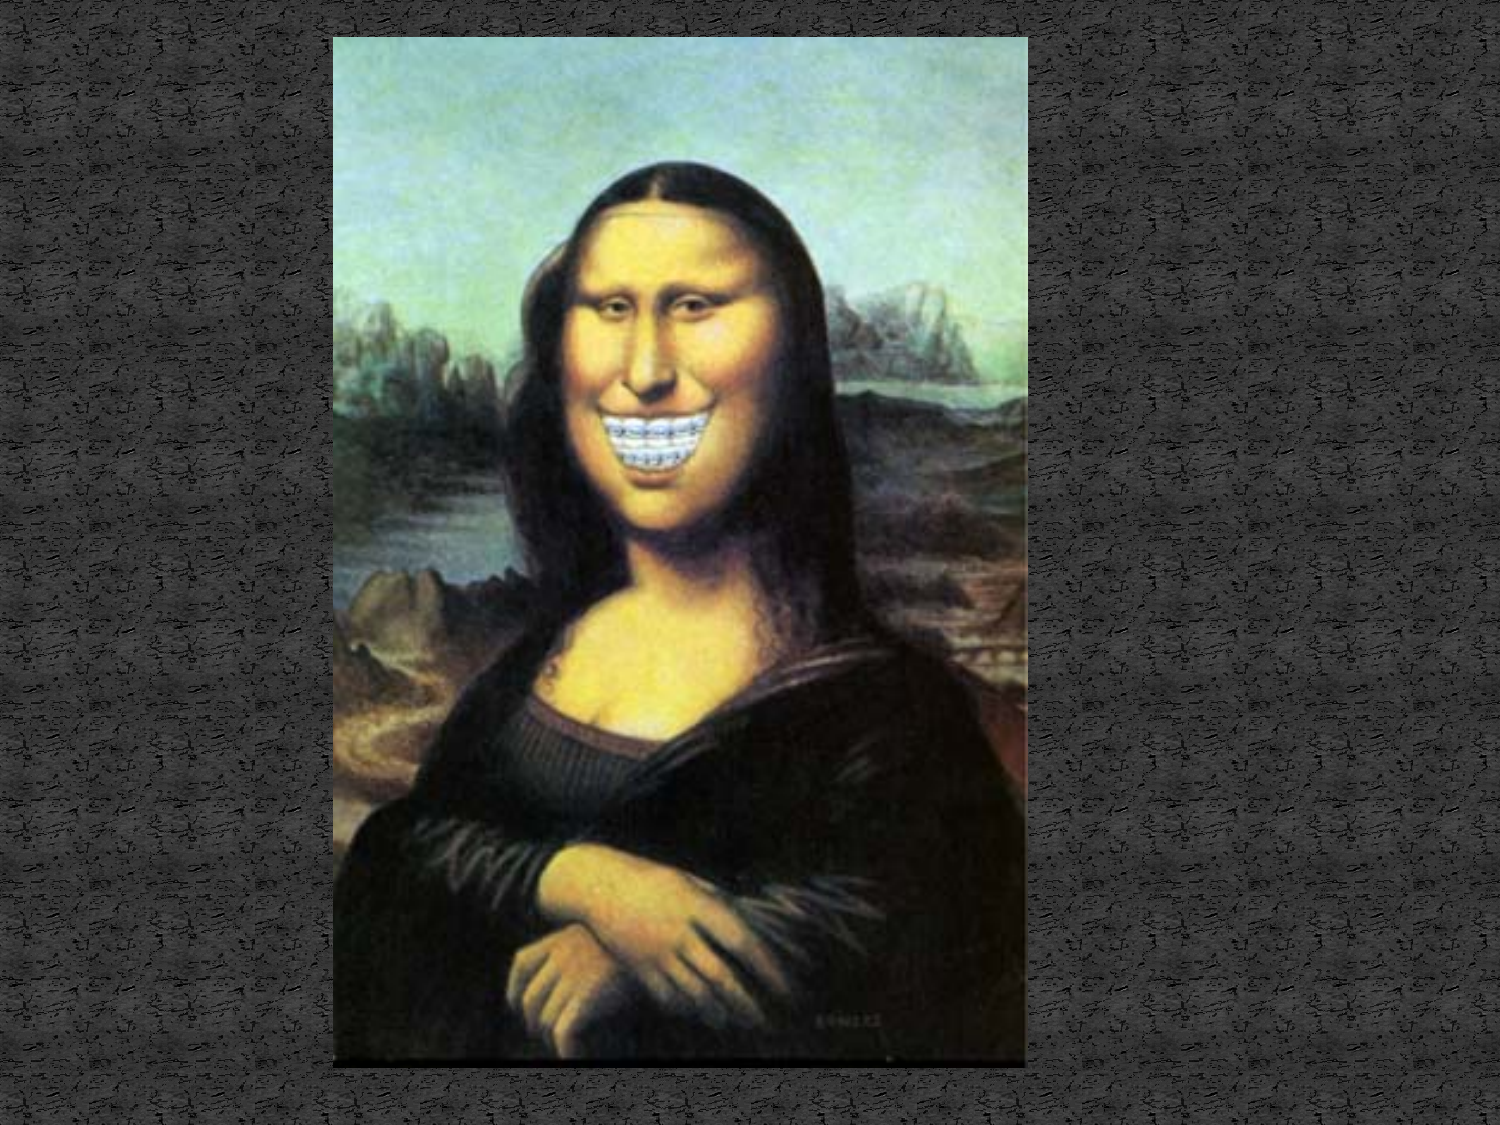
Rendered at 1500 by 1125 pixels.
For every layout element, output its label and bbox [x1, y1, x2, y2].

picture [332, 37, 1028, 1068]
